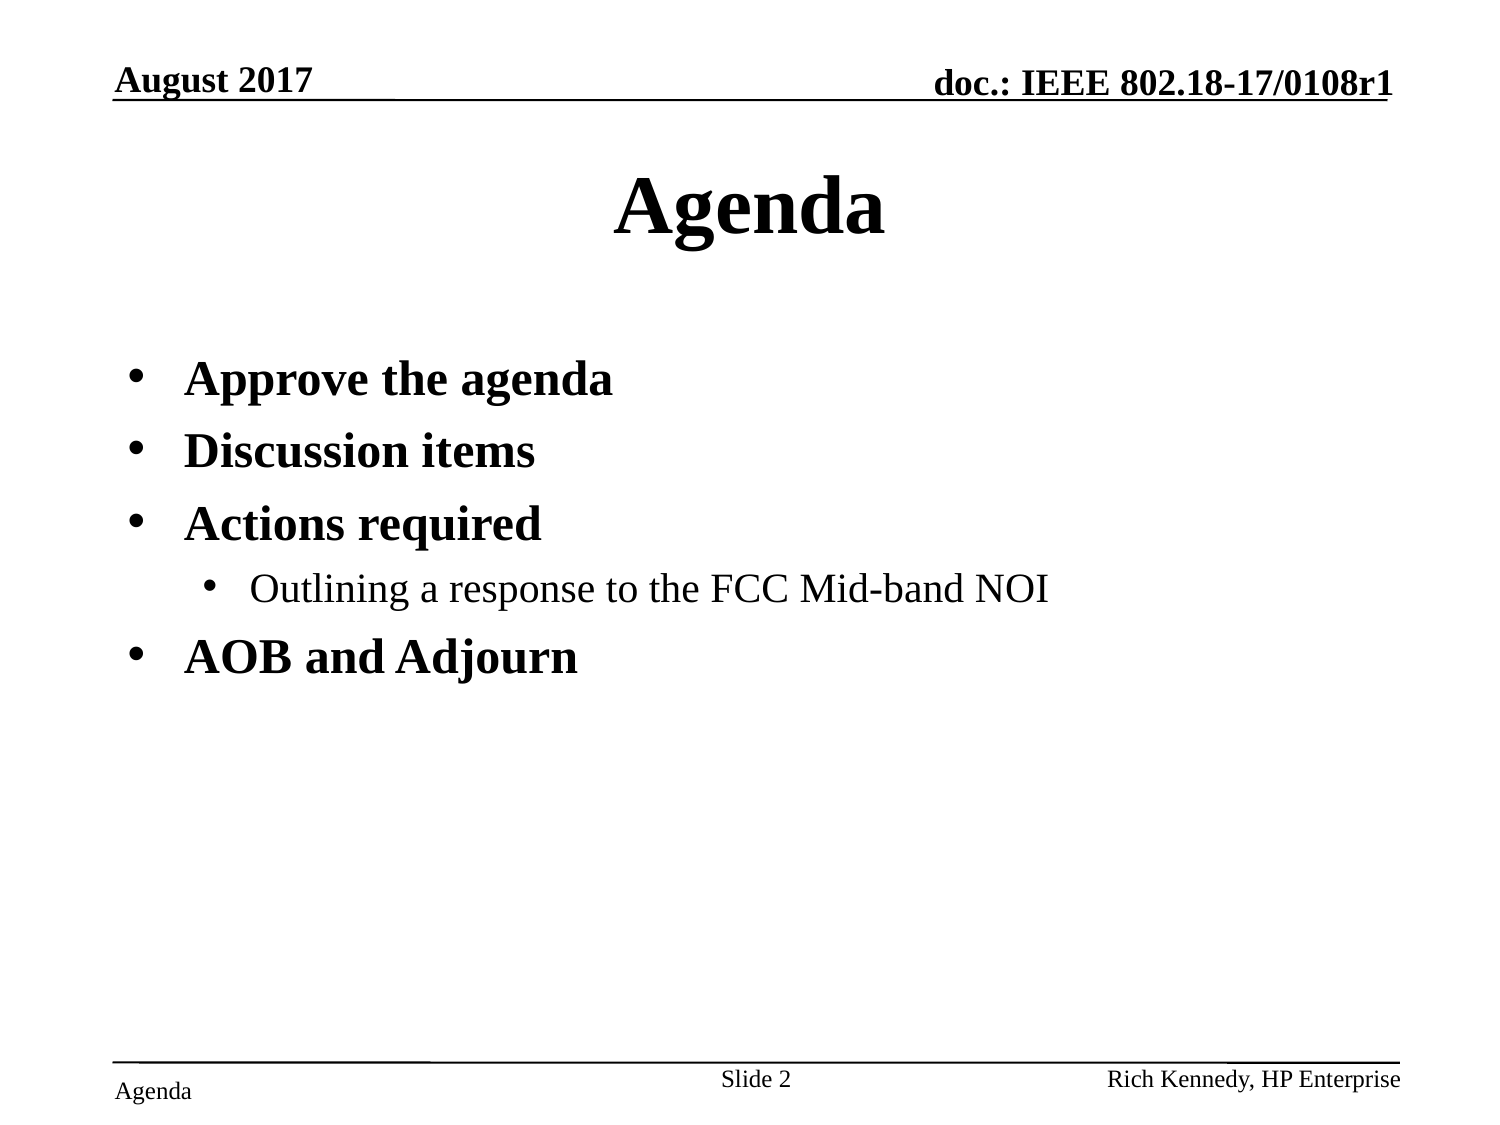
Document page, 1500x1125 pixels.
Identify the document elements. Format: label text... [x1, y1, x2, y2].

text_box Agenda [99, 1067, 238, 1112]
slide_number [114, 54, 376, 101]
title Agenda [112, 112, 1388, 288]
list Approve the agenda Discussion items Actions required Outlining a response to the FCC Mid-band NOI AOB and Adjourn [112, 337, 1388, 1013]
slide_number Slide 2 [712, 1061, 800, 1123]
footer Rich Kennedy, HP Enterprise [878, 1061, 1402, 1093]
